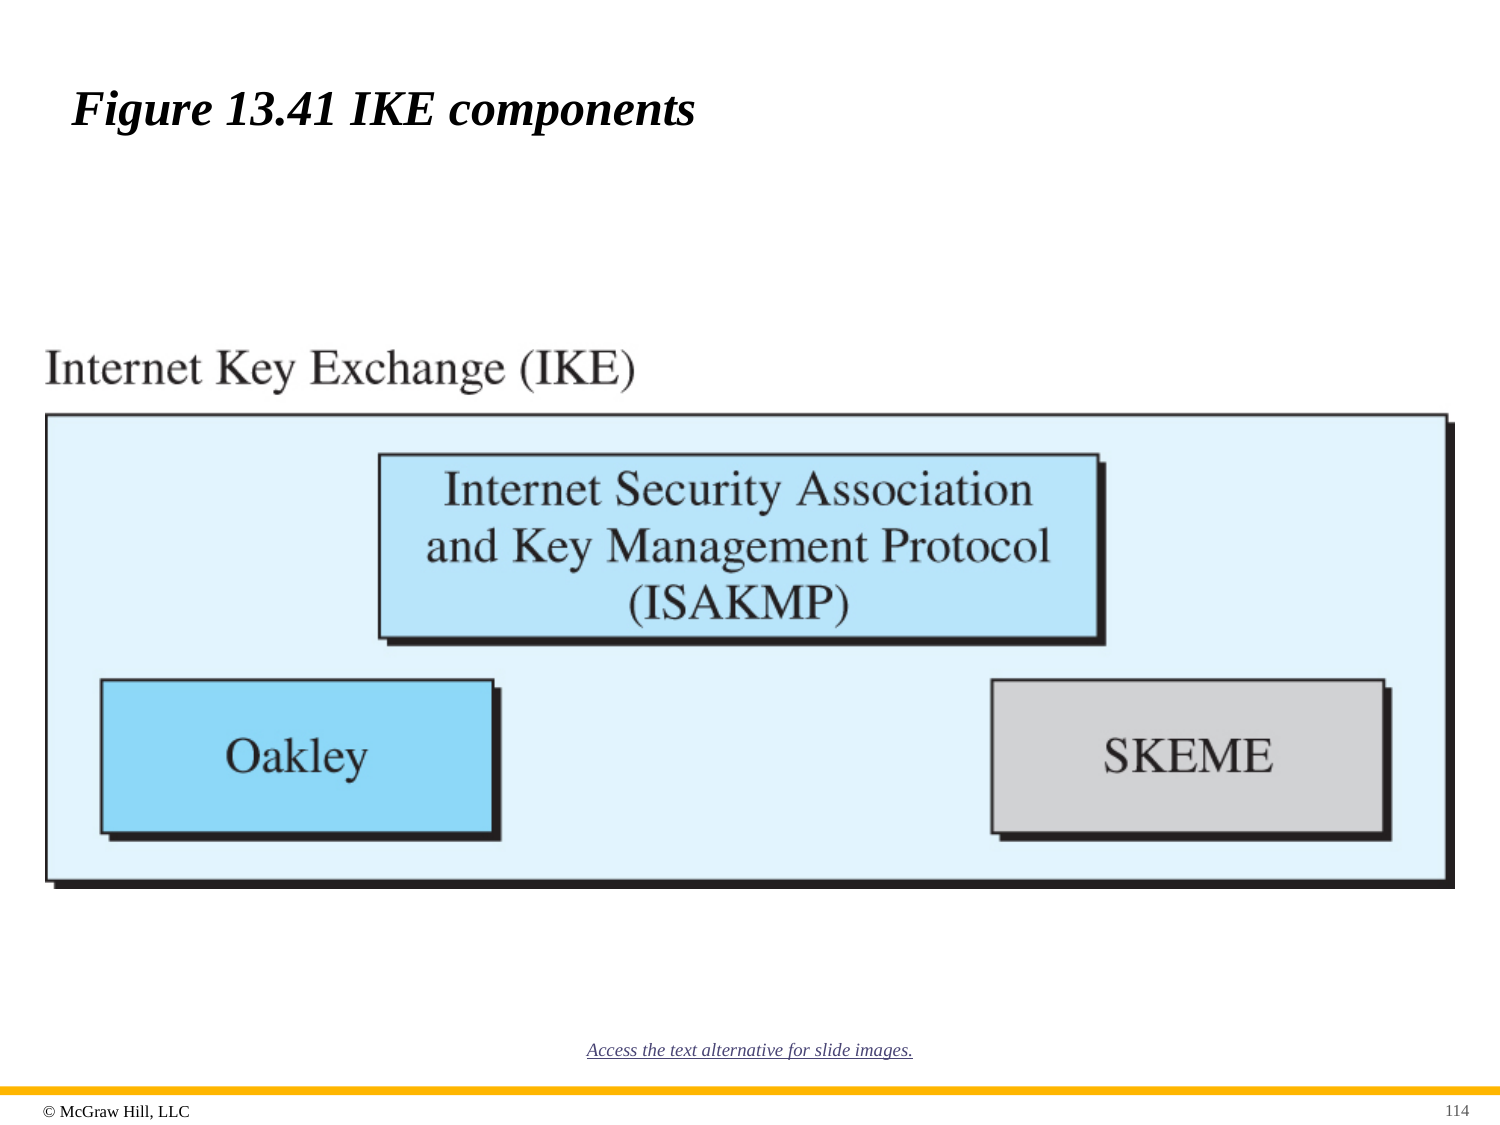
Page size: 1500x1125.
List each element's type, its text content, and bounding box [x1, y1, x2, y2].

title Figure 13.41 IKE components [56, 50, 1444, 162]
list Access the text alternative for slide images. [525, 1033, 975, 1066]
picture [44, 342, 1455, 889]
slide_number 114 [1418, 1096, 1477, 1123]
